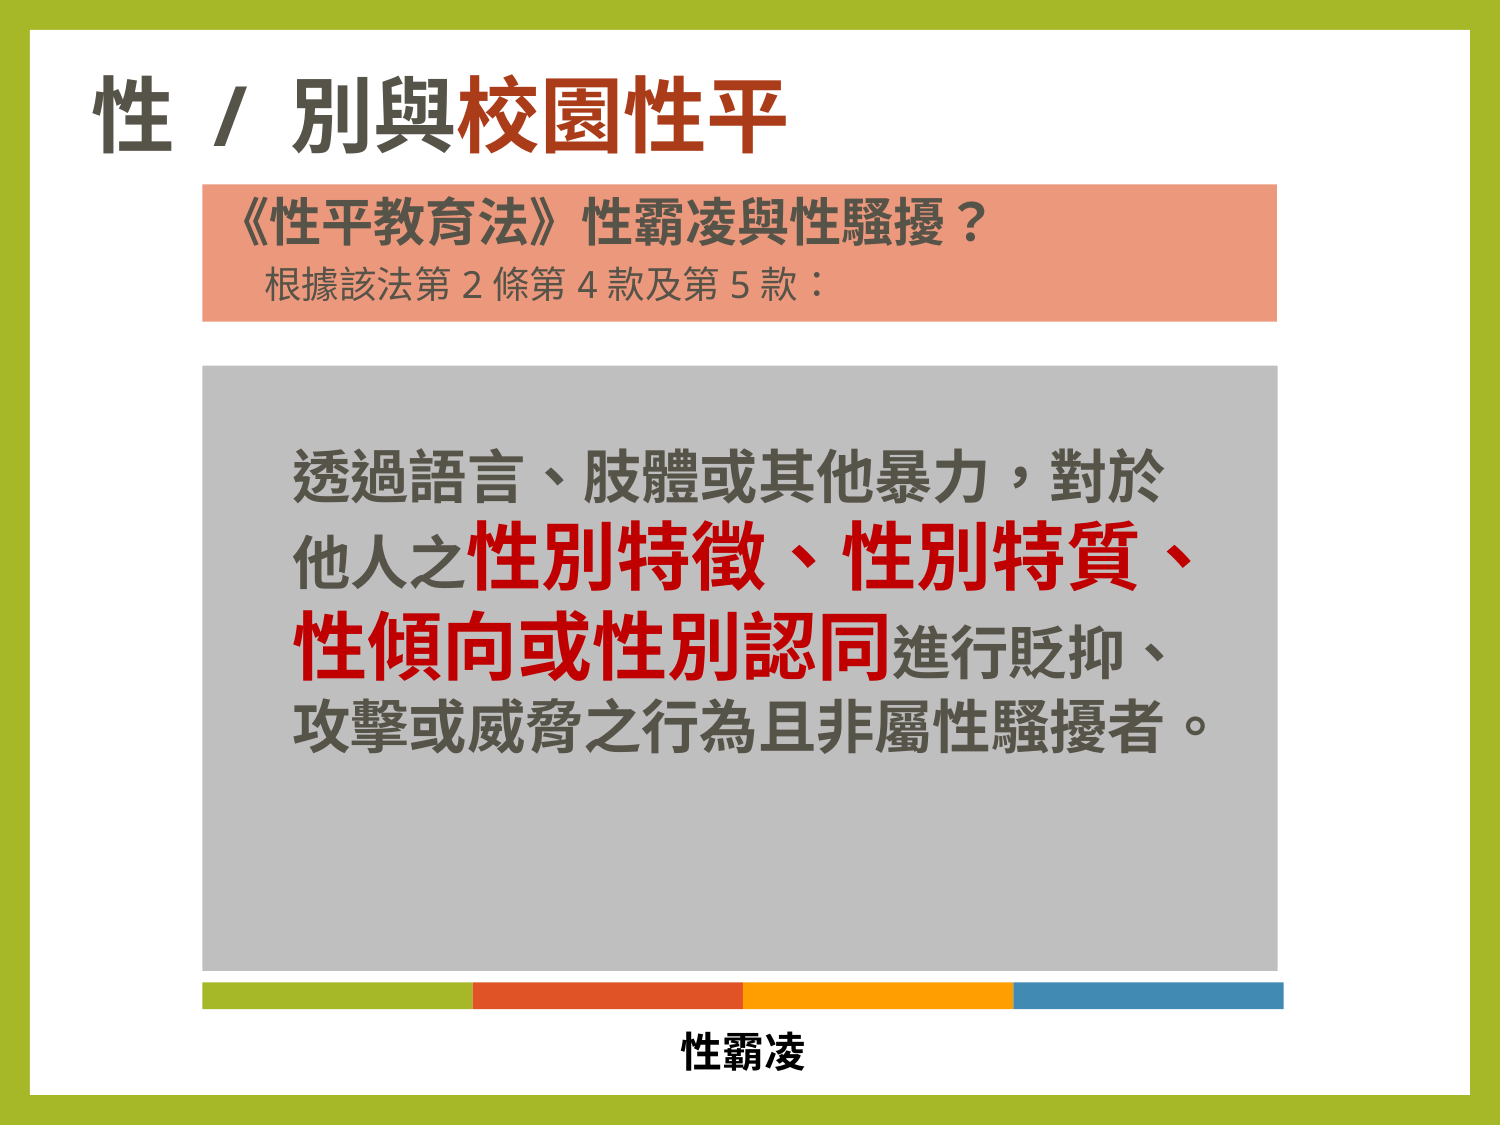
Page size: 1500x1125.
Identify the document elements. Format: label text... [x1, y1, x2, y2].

title 性 / 別與校園性平 [76, 30, 1292, 209]
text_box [201, 365, 1284, 1125]
text_box 《性平教育法》性霸凌與性騷擾？ 根據該法第2條第4款及第5款： [202, 184, 1277, 322]
